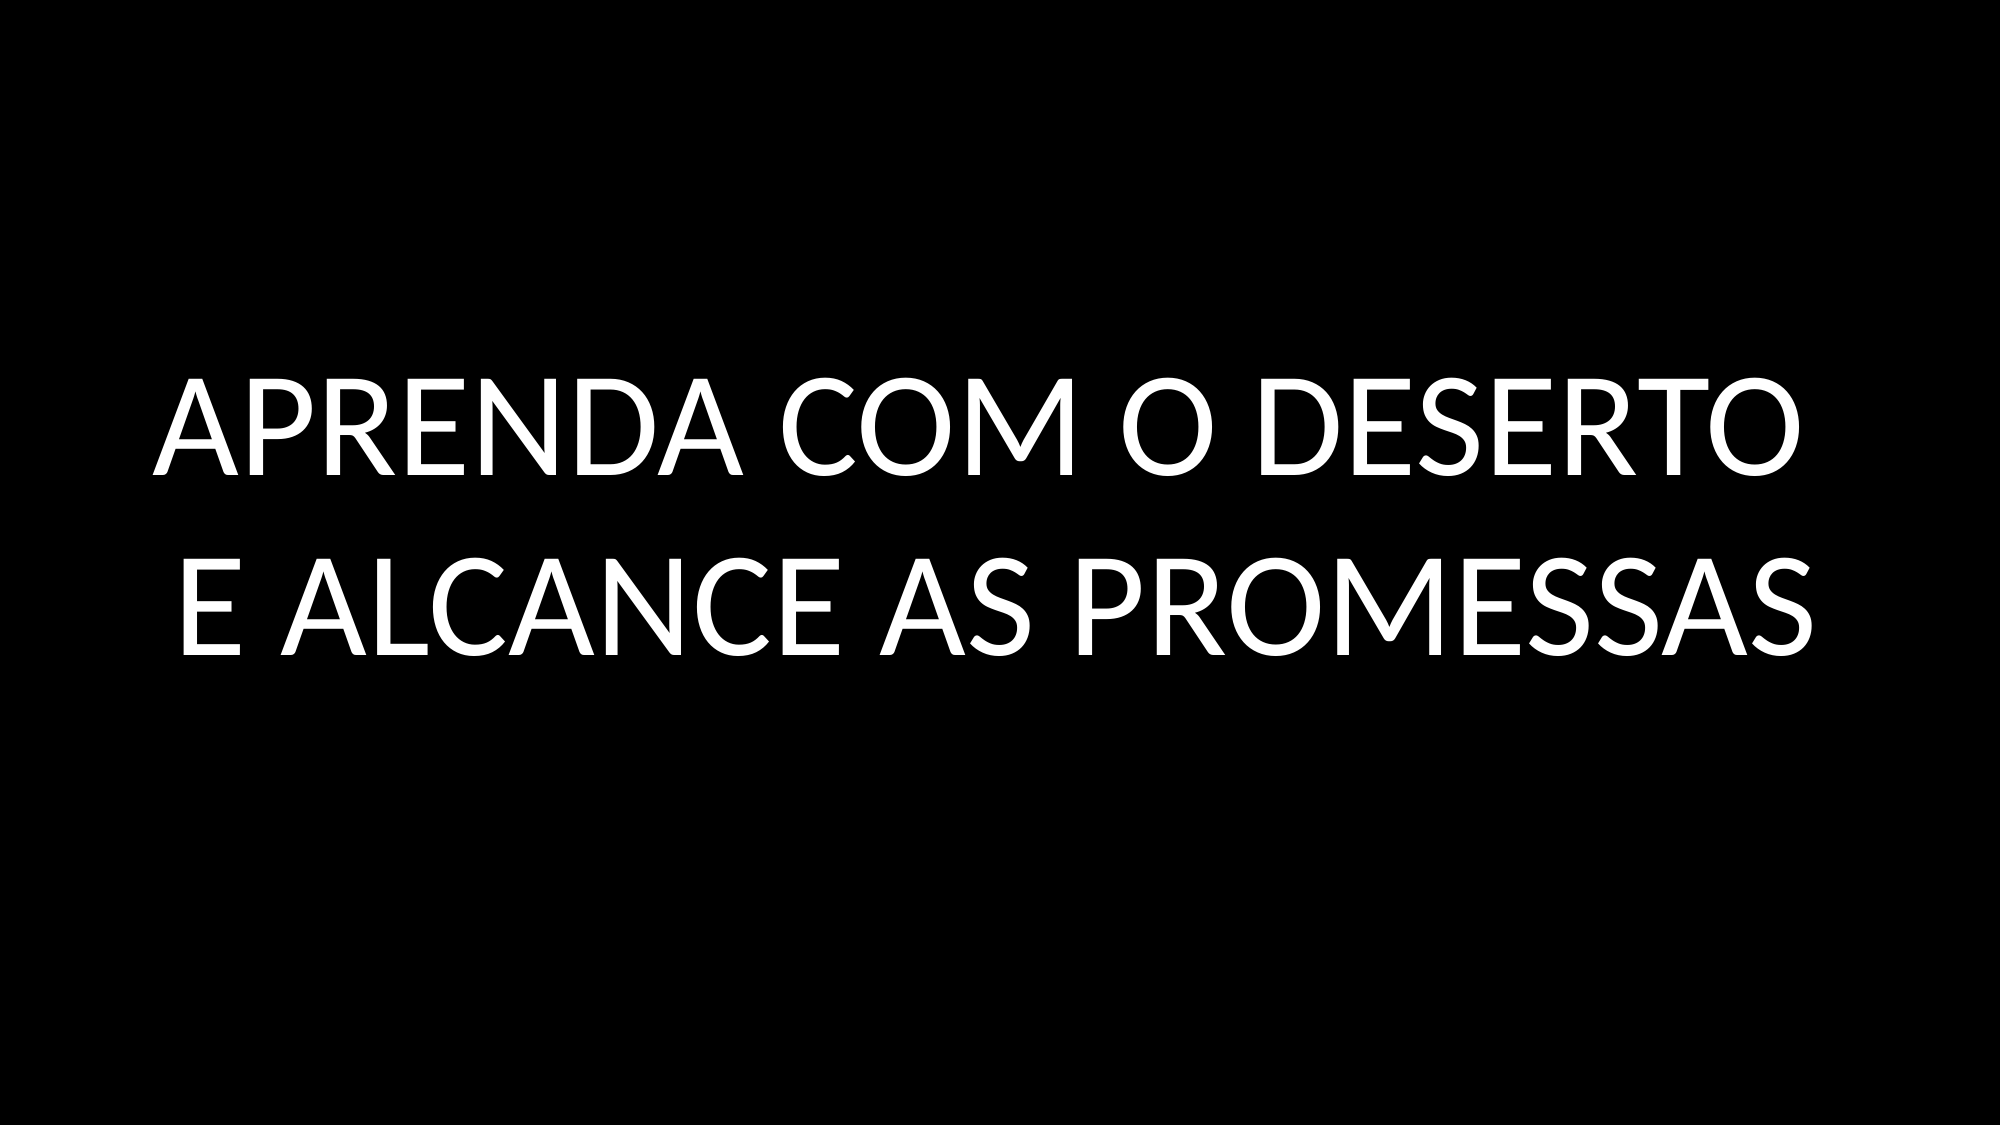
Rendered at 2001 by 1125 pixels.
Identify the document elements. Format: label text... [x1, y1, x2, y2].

text_box APRENDA COM O DESERTO E ALCANCE AS PROMESSAS [26, 317, 1967, 693]
